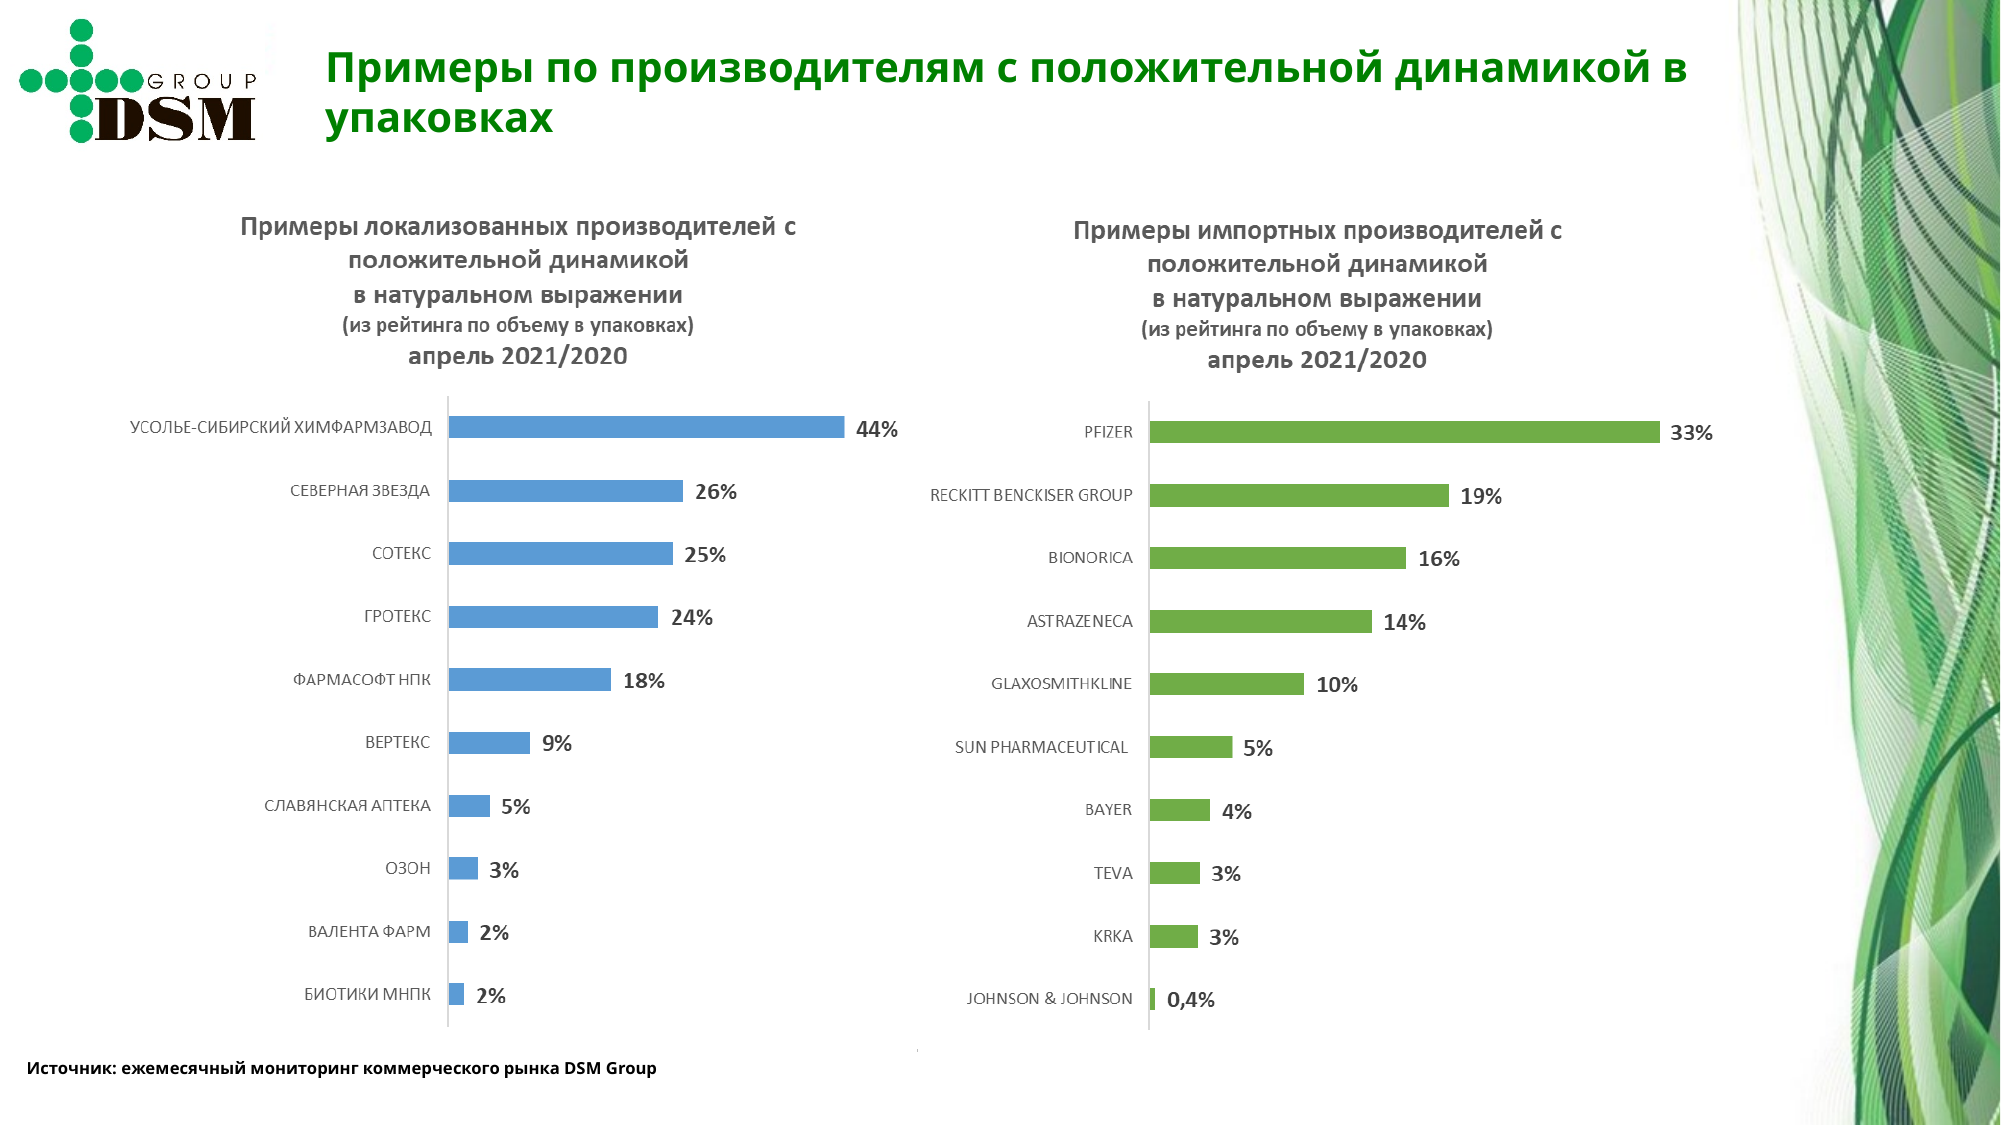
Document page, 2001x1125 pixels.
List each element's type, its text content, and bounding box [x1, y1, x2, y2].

text_box Источник: ежемесячный мониторинг коммерческого рынка DSM Group [11, 1051, 957, 1086]
picture [0, 0, 2001, 1125]
text_box Примеры по производителям с положительной динамикой в упаковках [310, 33, 1736, 148]
